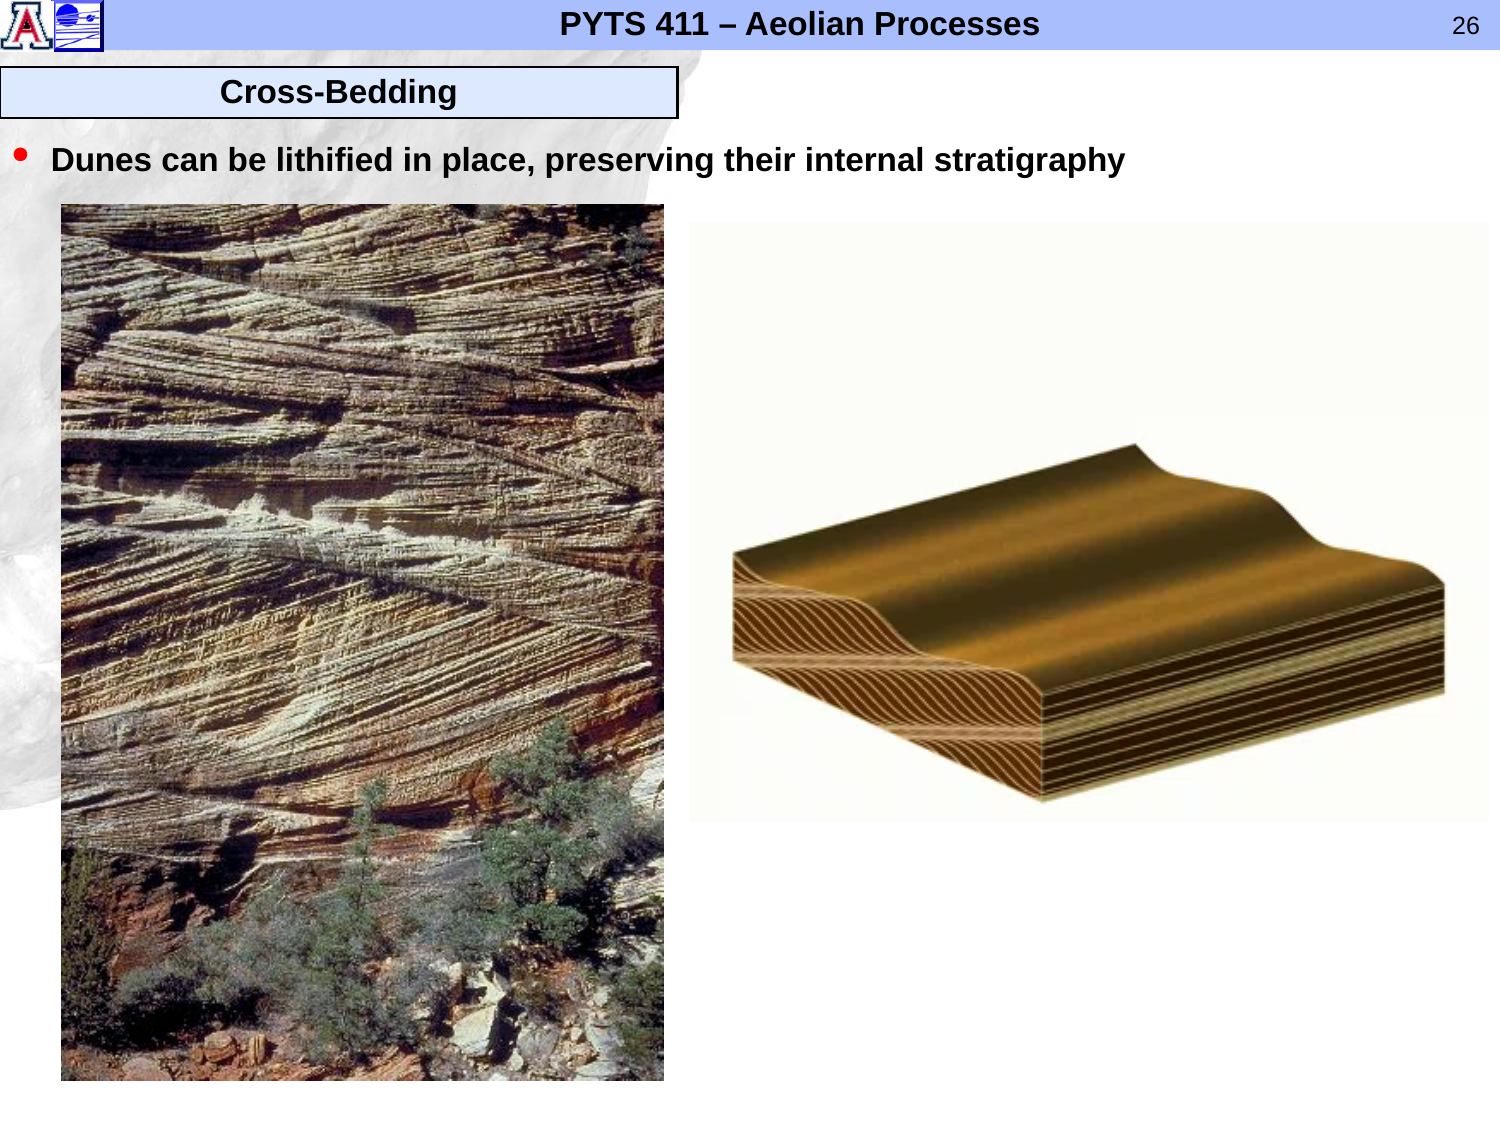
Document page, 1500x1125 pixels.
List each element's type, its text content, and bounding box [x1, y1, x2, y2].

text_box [688, 221, 1490, 823]
picture [0, 0, 1391, 221]
picture [0, 203, 1391, 1125]
text_box Cross-Bedding [0, 67, 678, 118]
list Dunes can be lithified in place, preserving their internal stratigraphy [0, 131, 1357, 277]
